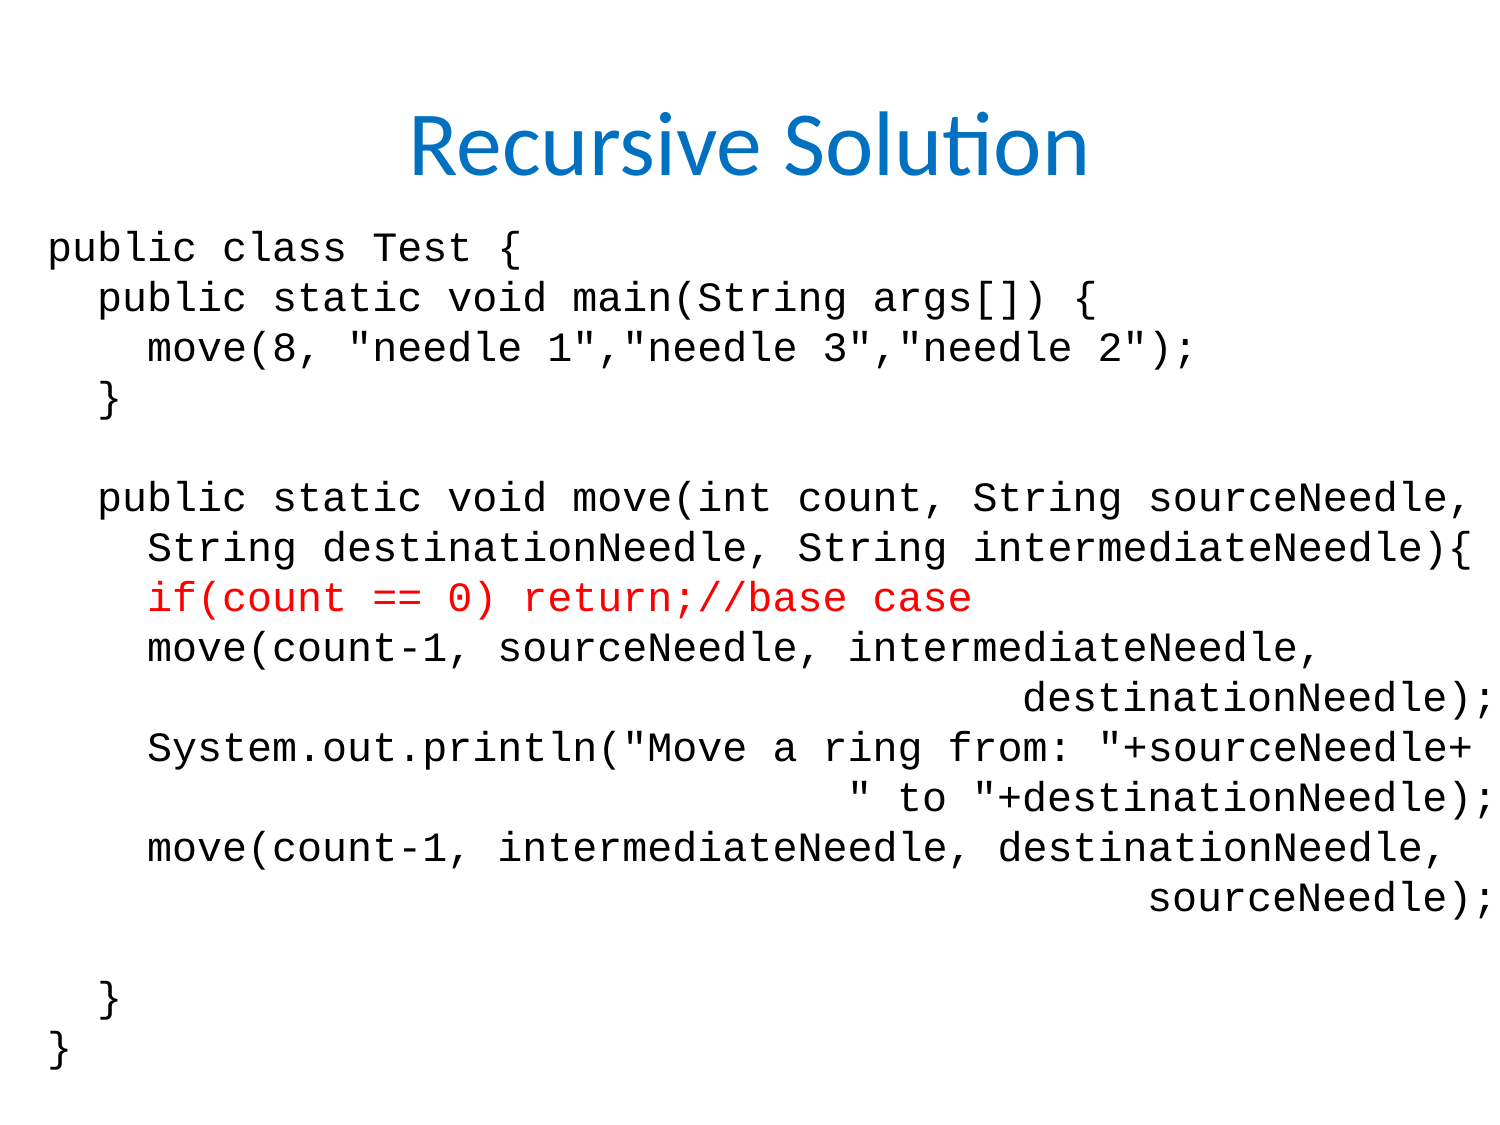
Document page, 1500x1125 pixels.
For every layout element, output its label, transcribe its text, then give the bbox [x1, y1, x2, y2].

text_box public class Test { public static void main(String args[]) { move(8, "needle 1","needle 3","needle 2"); } public static void move(int count, String sourceNeedle, String destinationNeedle, String intermediateNeedle){ if(count == 0) return;//base case move(count-1, sourceNeedle, intermediateNeedle, destinationNeedle); System.out.println("Move a ring from: "+sourceNeedle+ " to "+destinationNeedle); move(count-1, intermediateNeedle, destinationNeedle, sourceNeedle); } } [32, 212, 1500, 1078]
title Recursive Solution [75, 45, 1425, 212]
